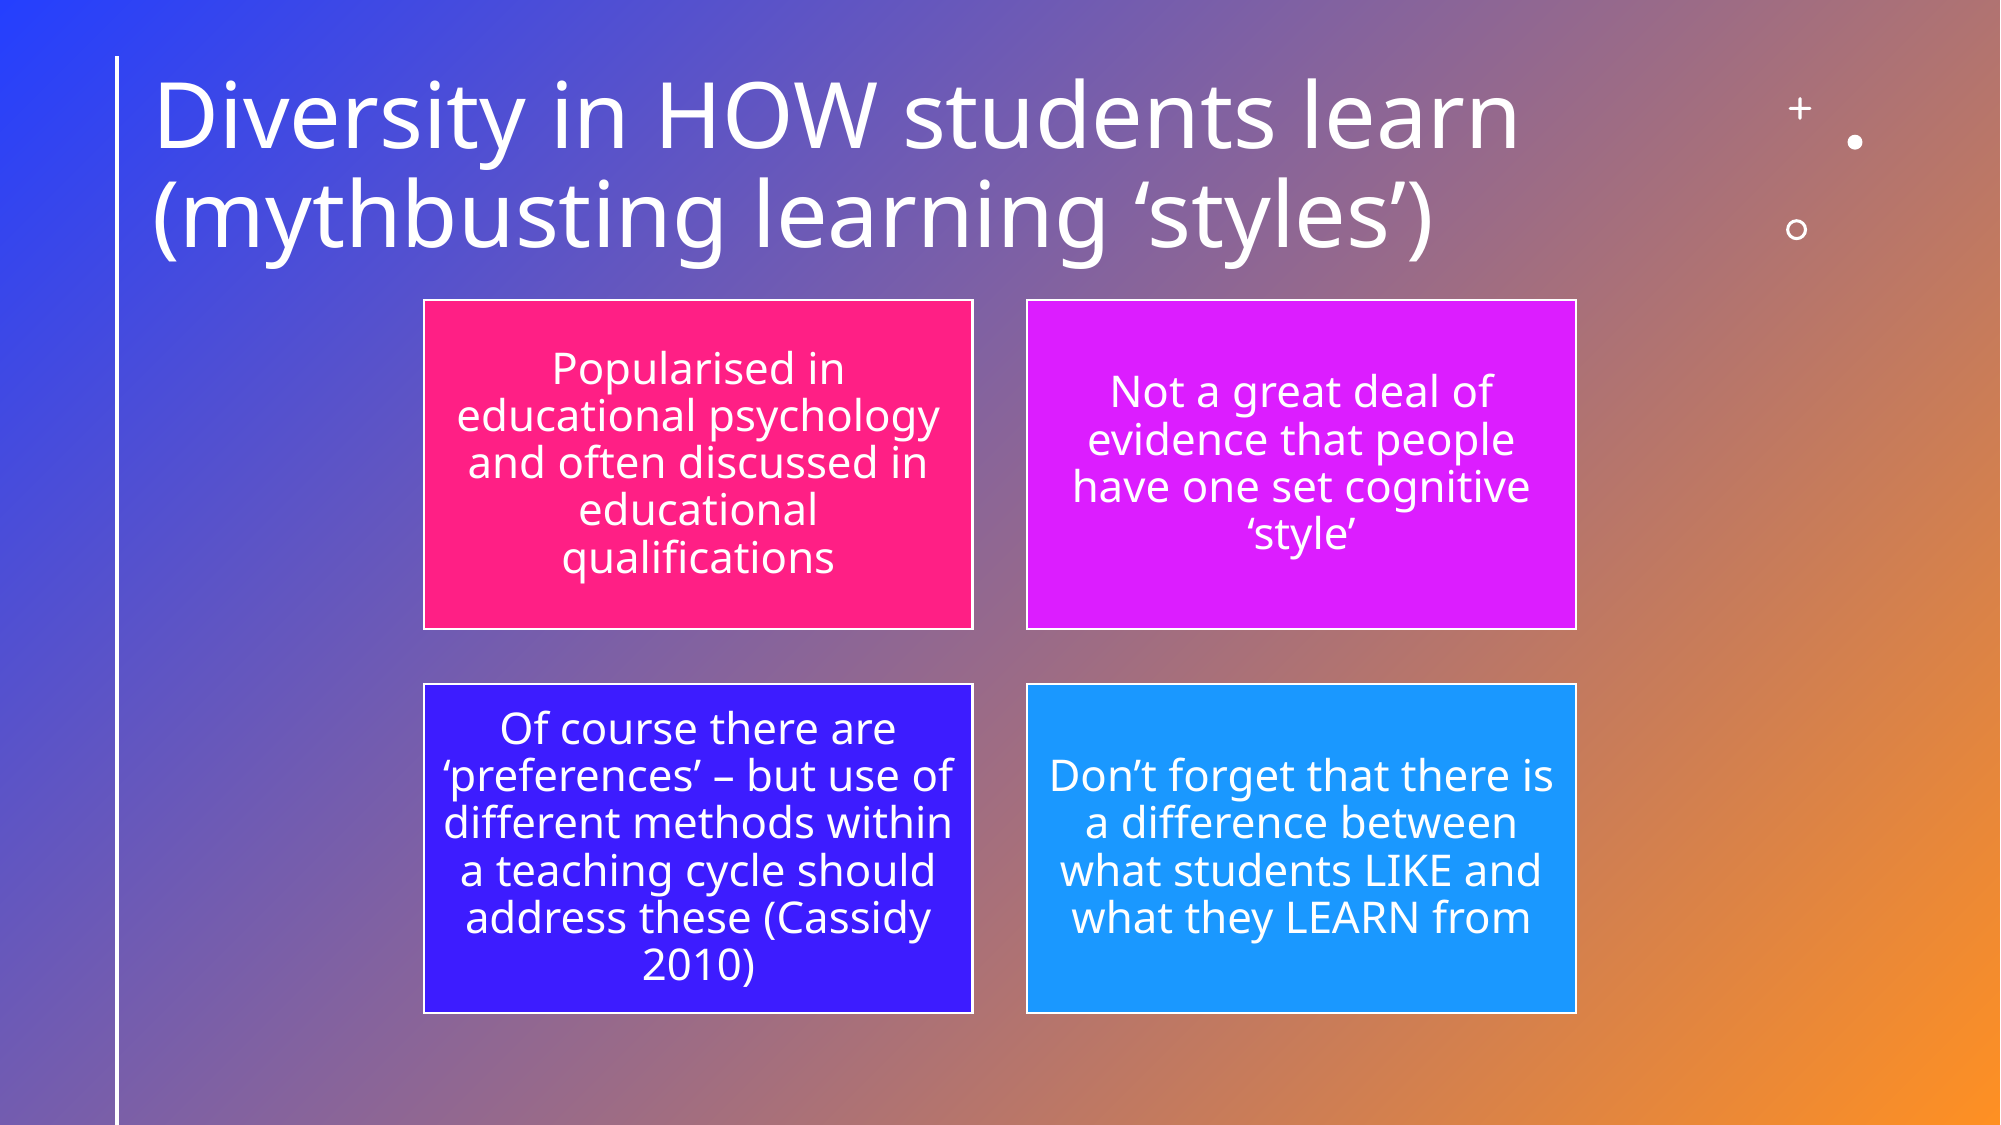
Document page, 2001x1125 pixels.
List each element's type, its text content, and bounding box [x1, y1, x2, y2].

text_box [1847, 134, 1863, 150]
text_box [137, 299, 1863, 1014]
text_box [1788, 97, 1812, 120]
text_box [1786, 219, 1808, 241]
title Diversity in HOW students learn (mythbusting learning ‘styles’) [137, 59, 1746, 278]
text_box [0, 0, 2000, 1125]
